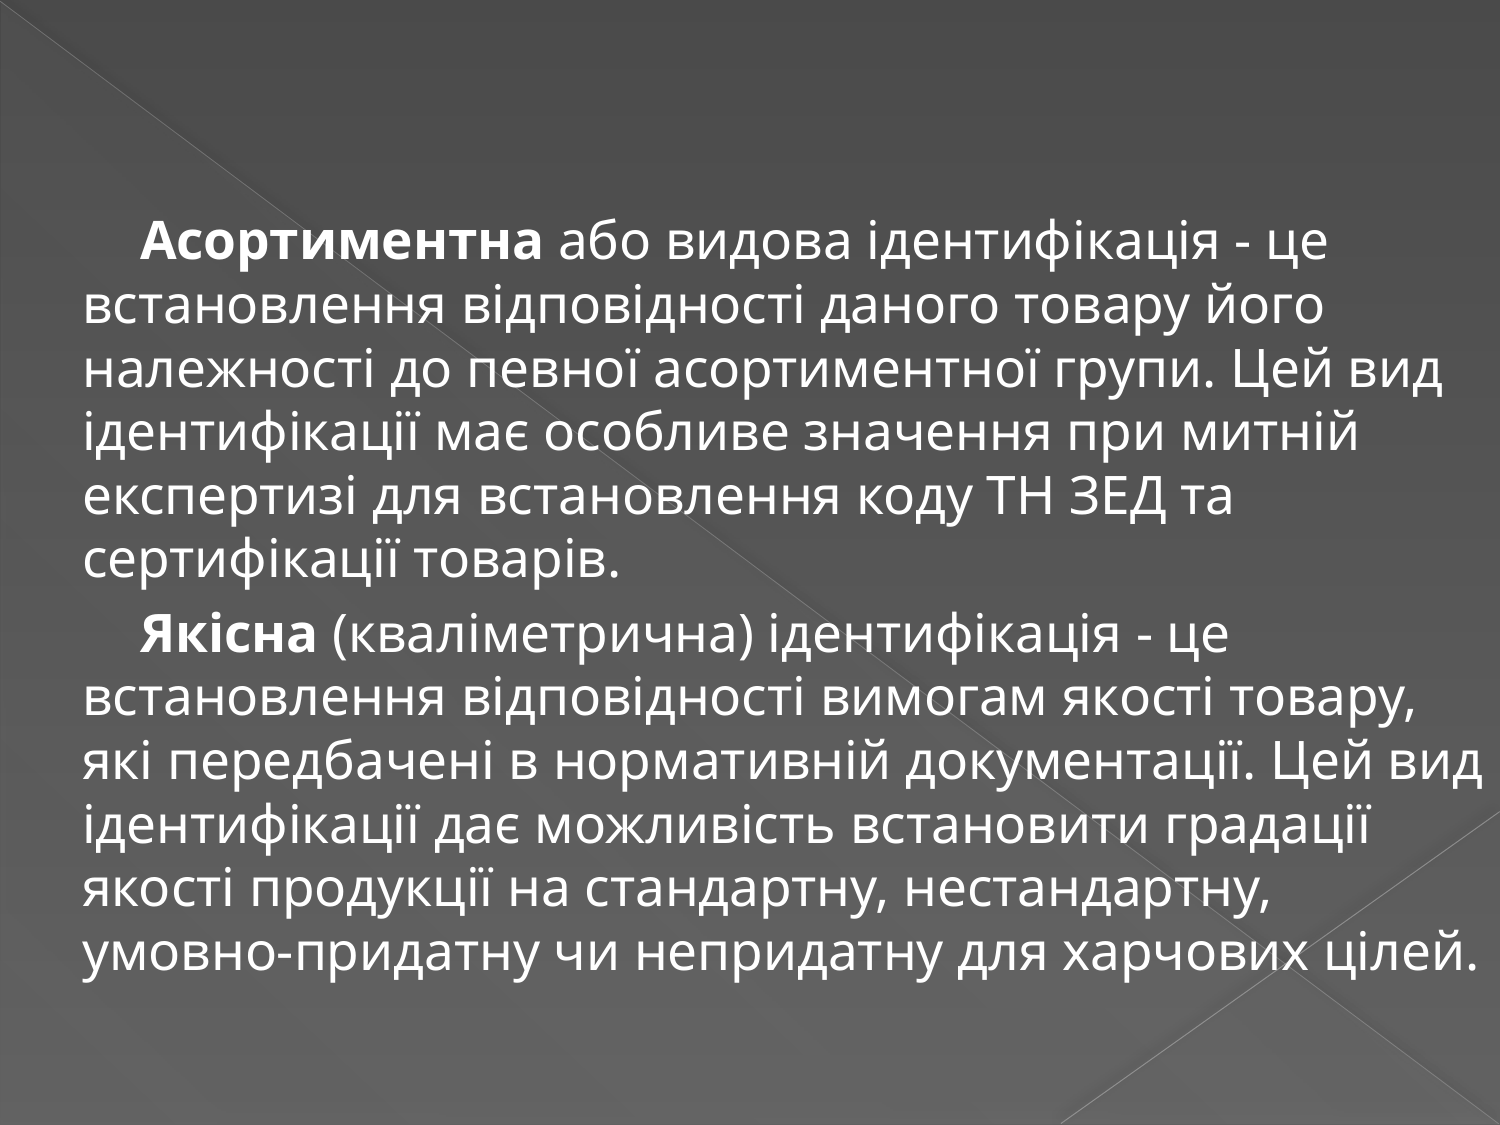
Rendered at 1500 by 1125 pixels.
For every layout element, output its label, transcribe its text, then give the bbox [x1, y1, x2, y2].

list Асортиментна або видова ідентифікація - це встановлення відповідності даного товару його належності до певної асортиментної групи. Цей вид ідентифікації має особливе значення при митній експертизі для встановлення коду ТН ЗЕД та сертифікації товарів. Якісна (кваліметрична) ідентифікація - це встановлення відповідності вимогам якості товару, які передбачені в нормативній документації. Цей вид ідентифікації дає можливість встановити градації якості продукції на стандартну, нестандартну, умовно-придатну чи непридатну для харчових цілей. [0, 199, 1500, 1055]
